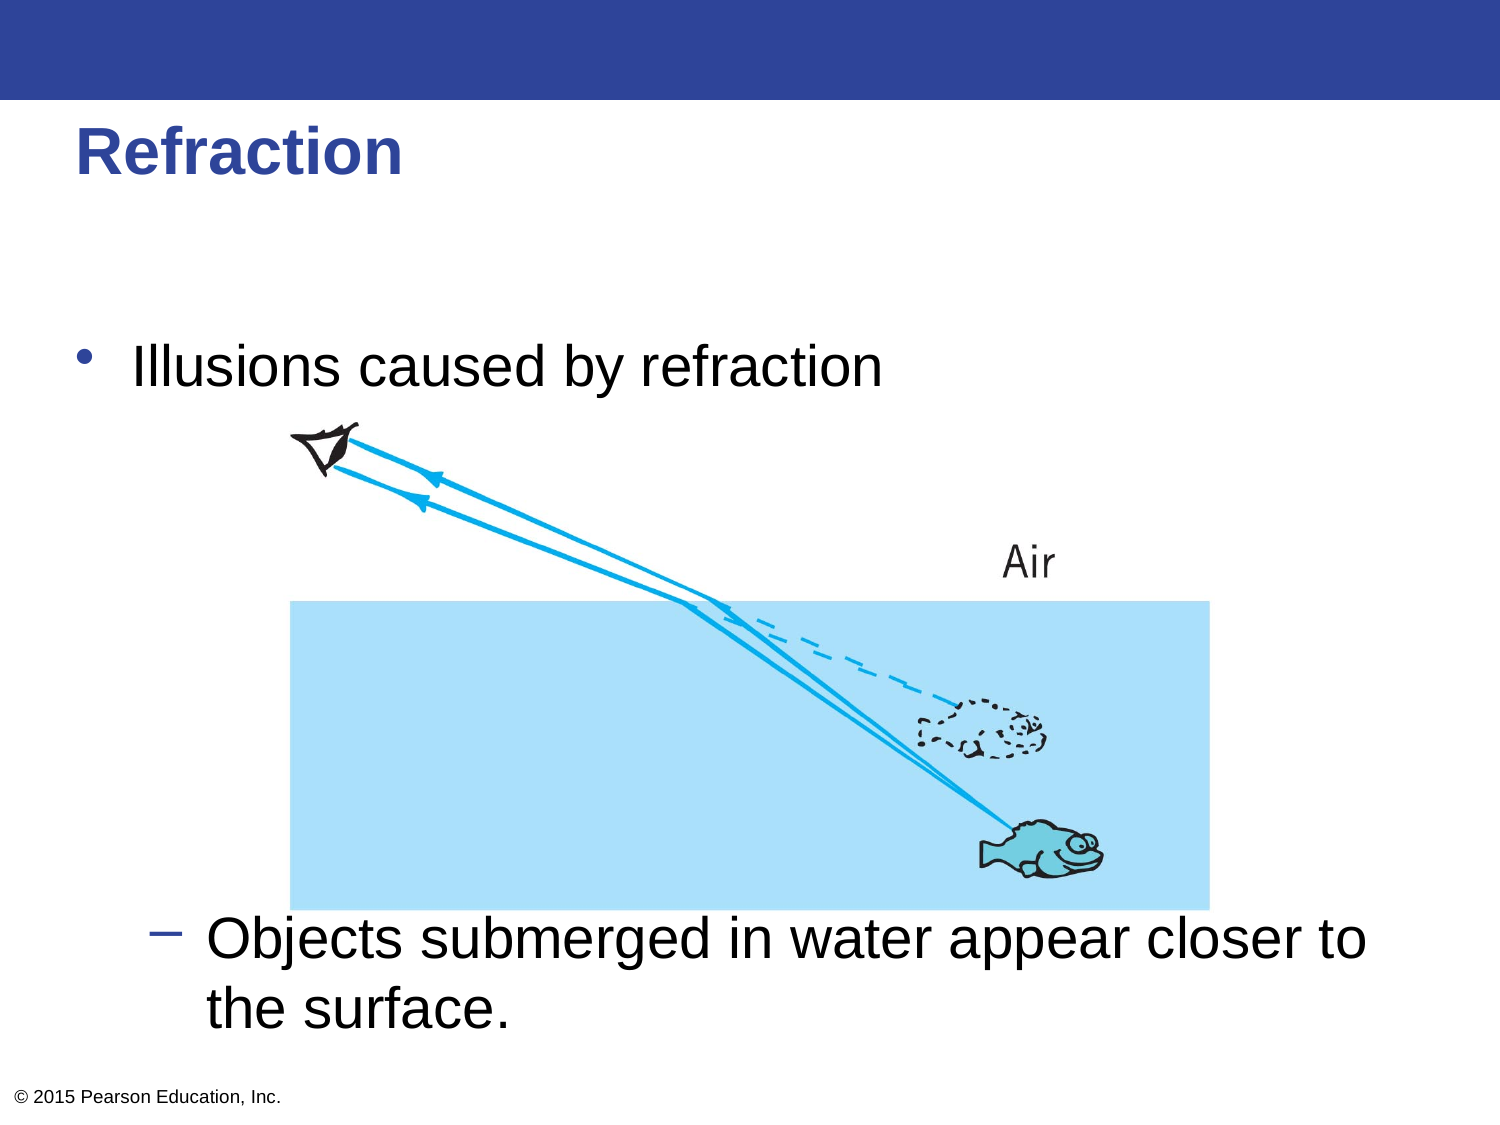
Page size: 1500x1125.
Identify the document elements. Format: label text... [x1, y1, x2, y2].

title Refraction [0, 100, 1500, 196]
picture [283, 415, 1216, 913]
list Illusions caused by refraction Objects submerged in water appear closer to the surface. [59, 321, 1410, 1085]
footer © 2015 Pearson Education, Inc. [14, 1084, 900, 1115]
